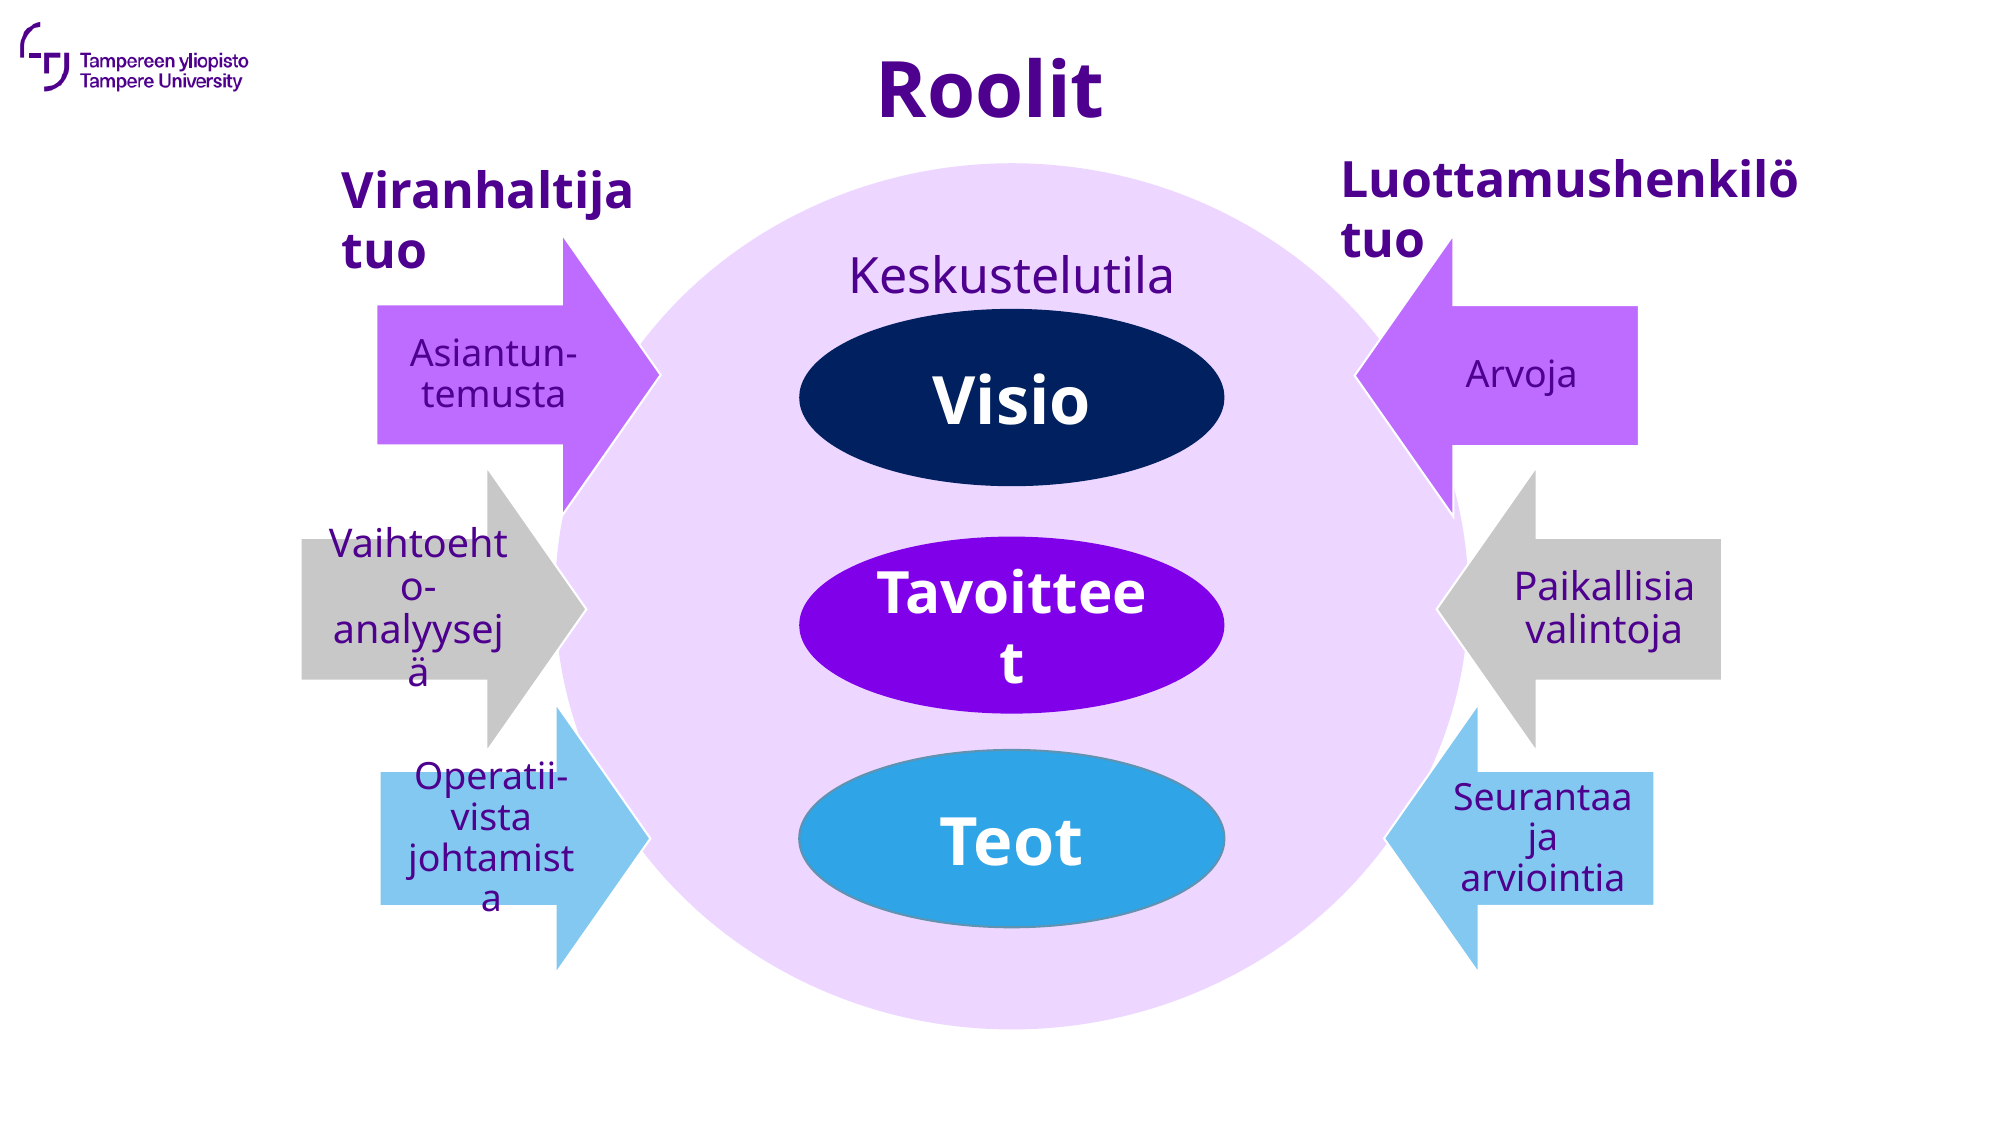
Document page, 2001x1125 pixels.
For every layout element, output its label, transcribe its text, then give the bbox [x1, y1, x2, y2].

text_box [255, 233, 1810, 519]
text_box Roolit [860, 0, 1204, 143]
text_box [350, 753, 1674, 974]
text_box Viranhaltija tuo [326, 151, 694, 233]
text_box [282, 519, 1779, 753]
text_box [786, 974, 1238, 1031]
text_box Luottamushenkilö tuo [1325, 139, 1857, 275]
text_box [761, 162, 1263, 233]
